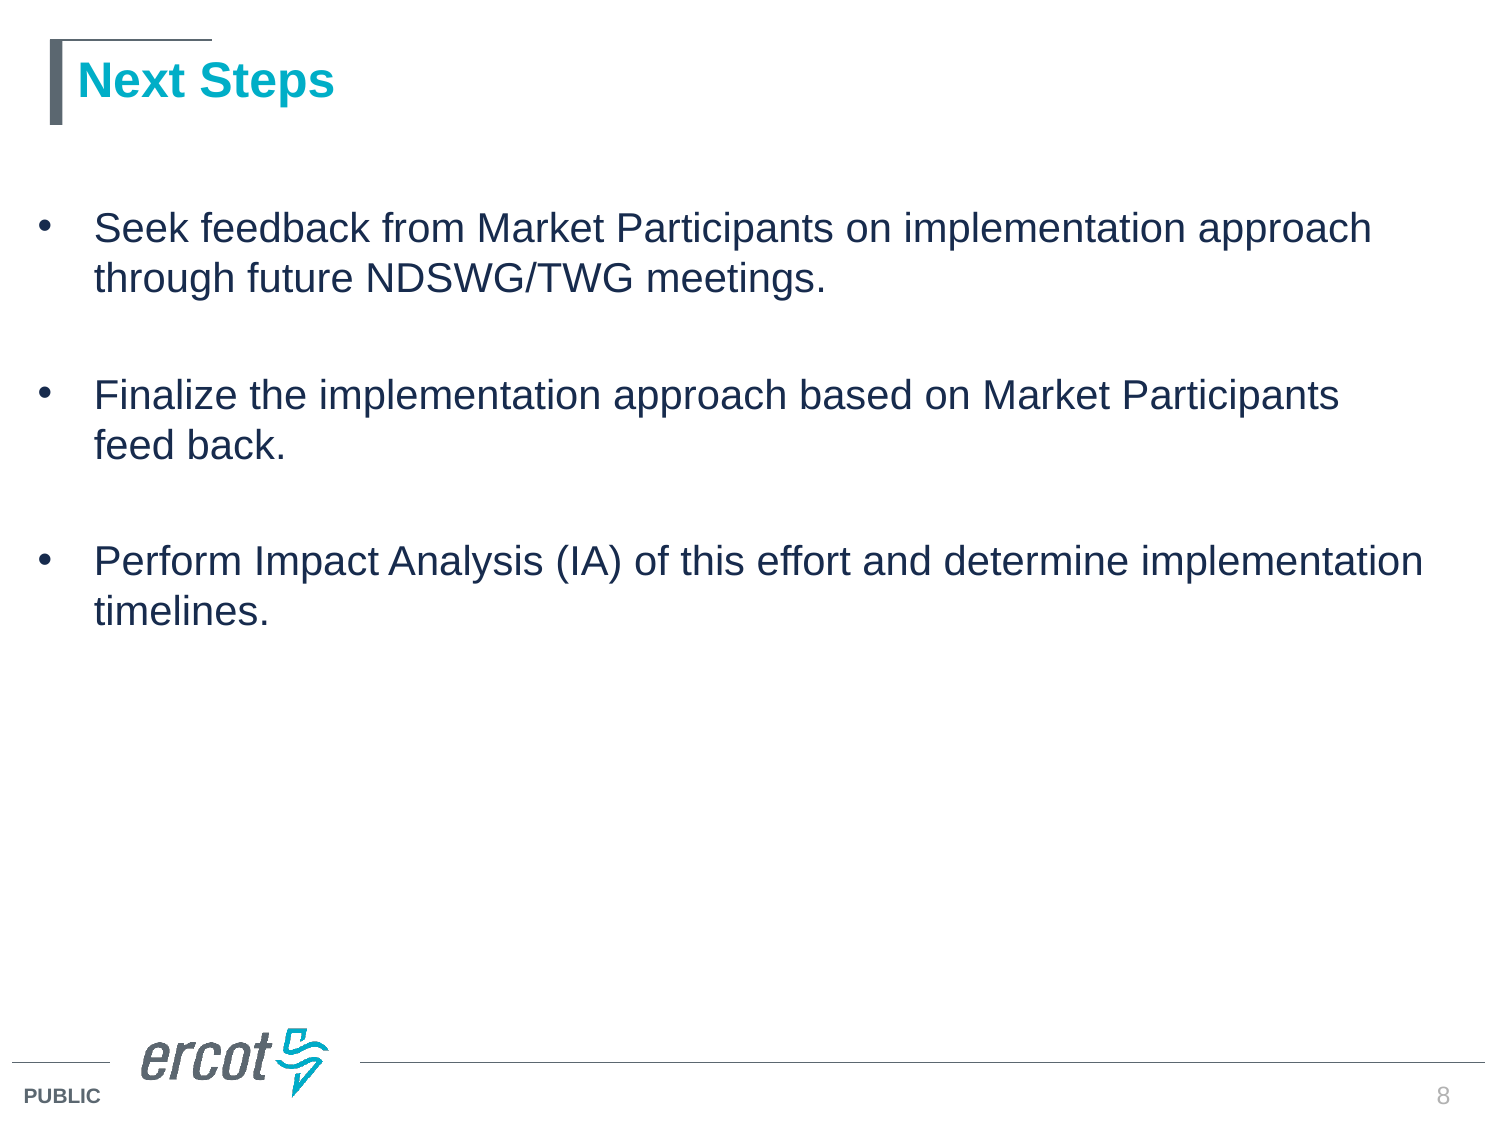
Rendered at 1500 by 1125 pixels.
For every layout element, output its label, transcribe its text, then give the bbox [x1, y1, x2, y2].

title Next Steps [62, 39, 1450, 125]
picture [137, 1024, 332, 1100]
slide_number 8 [1400, 1076, 1488, 1113]
text_box Seek feedback from Market Participants on implementation approach through future NDSWG/TWG meetings. Finalize the implementation approach based on Market Participants feed back. Perform Impact Analysis (IA) of this effort and determine implementation timelines. [22, 99, 1448, 950]
